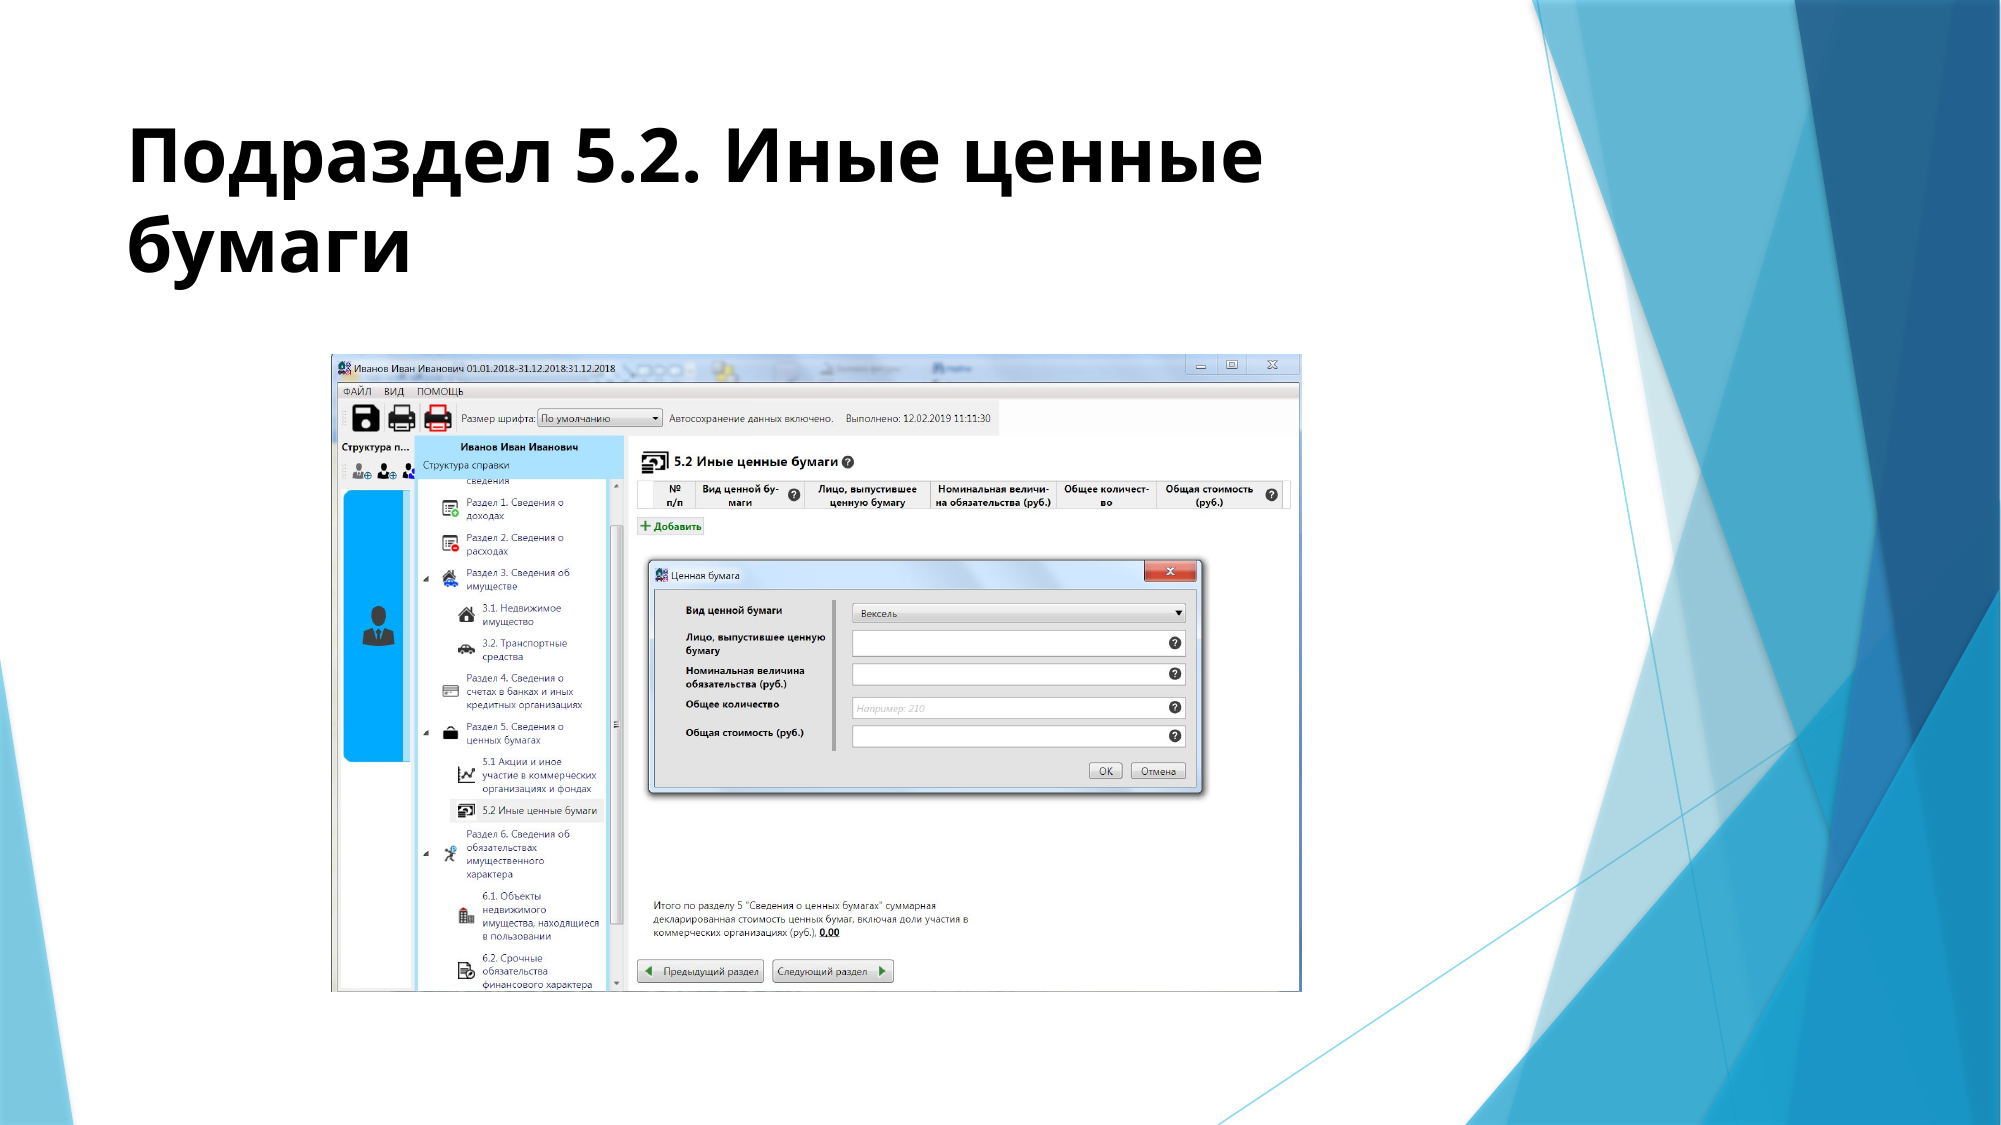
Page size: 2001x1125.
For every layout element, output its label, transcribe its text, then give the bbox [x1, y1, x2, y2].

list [330, 353, 1302, 992]
title Подраздел 5.2. Иные ценные бумаги [111, 99, 1522, 317]
